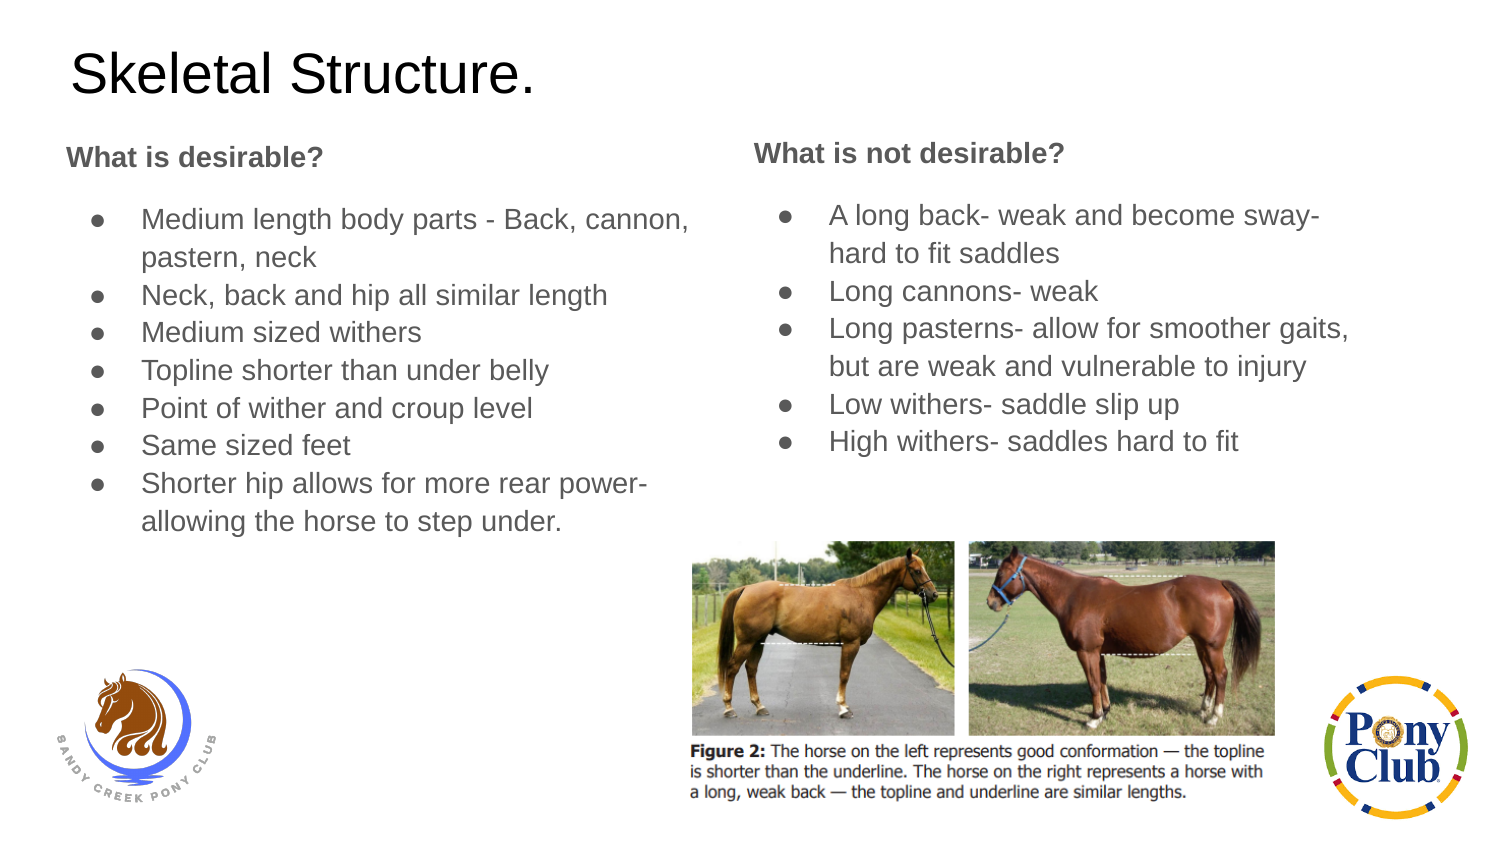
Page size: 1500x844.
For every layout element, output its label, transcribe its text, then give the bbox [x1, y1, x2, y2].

picture [0, 611, 277, 844]
list What is not desirable? A long back- weak and become sway- hard to fit saddles Long cannons- weak Long pasterns- allow for smoother gaits, but are weak and vulnerable to injury Low withers- saddle slip up High withers- saddles hard to fit [738, 116, 1395, 678]
picture [685, 531, 1282, 808]
title Skeletal Structure. [39, 26, 1438, 121]
list What is desirable? Medium length body parts - Back, cannon, pastern, neck Neck, back and hip all similar length Medium sized withers Topline shorter than under belly Point of wither and croup level Same sized feet Shorter hip allows for more rear power- allowing the horse to step under. [51, 120, 708, 682]
picture [1320, 672, 1471, 823]
